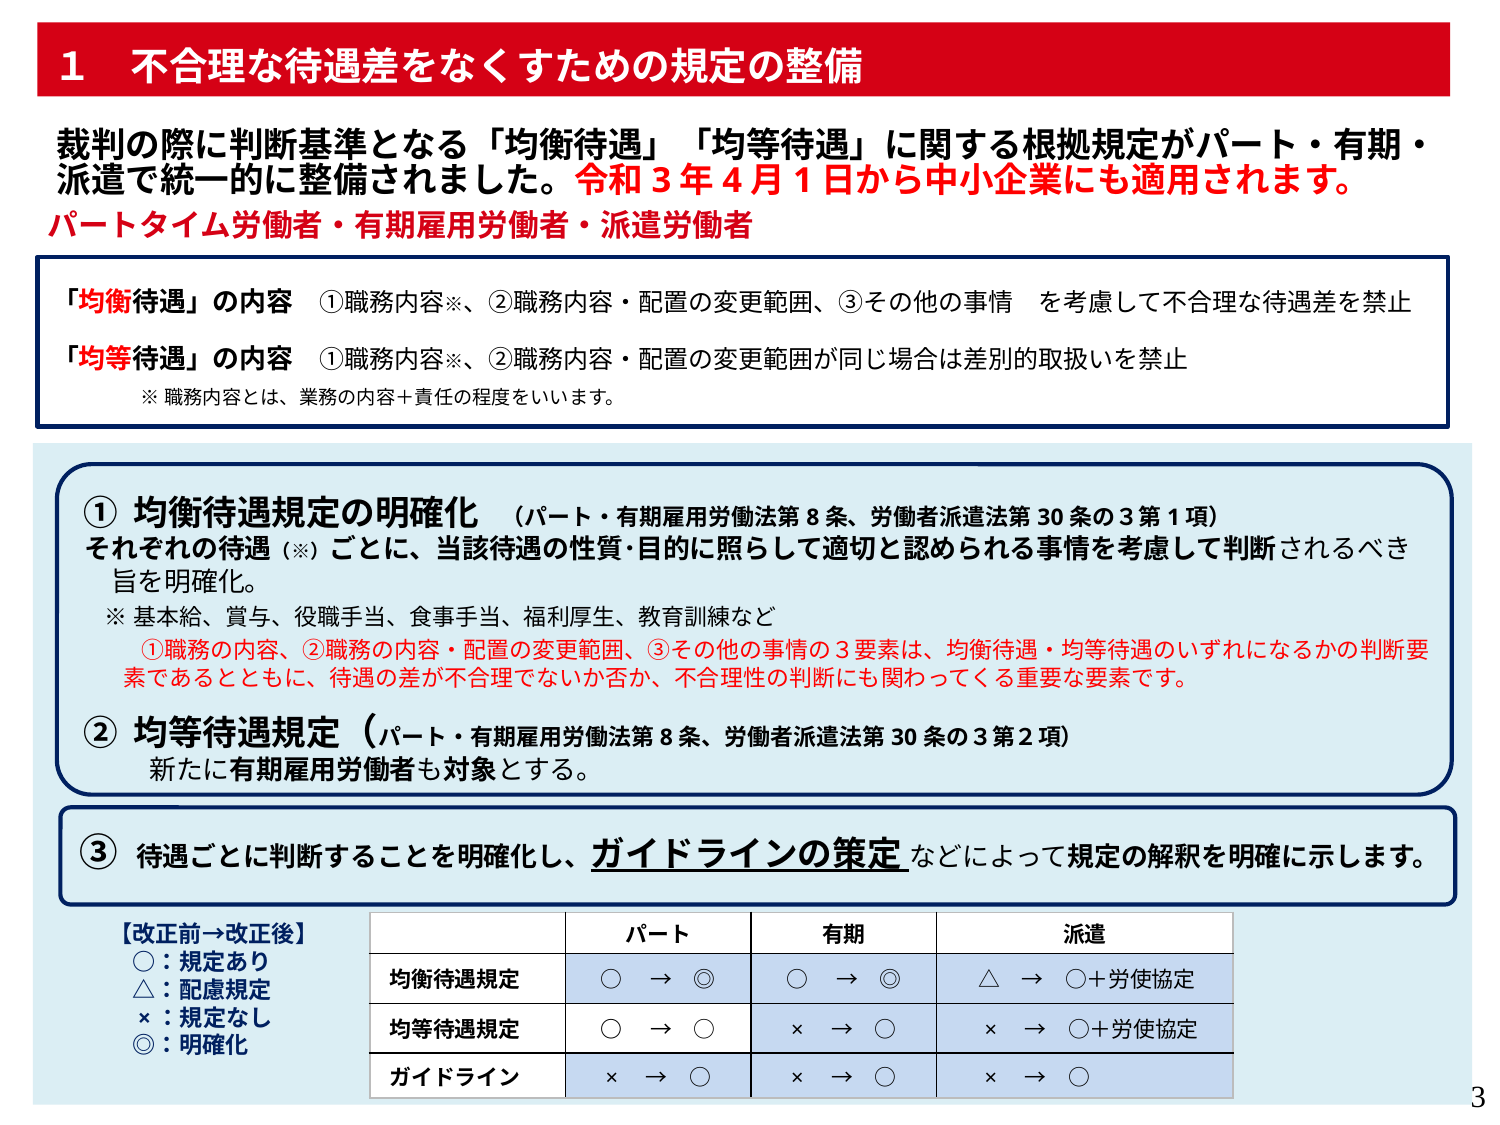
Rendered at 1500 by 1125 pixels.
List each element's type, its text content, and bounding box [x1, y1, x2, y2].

table_cell 均衡待遇規定 [371, 954, 565, 1003]
table_cell × → ○ [752, 1054, 936, 1097]
table_cell △ → ○＋労使協定 [937, 954, 1232, 1003]
slide_number 3 [1149, 1065, 1500, 1125]
table_cell ○ → ◎ [752, 954, 936, 1003]
table_cell 均等待遇規定 [371, 1004, 565, 1052]
table_header 有期 [752, 913, 936, 953]
text_box [31, 441, 1474, 1107]
table_cell ガイドライン [371, 1054, 565, 1097]
table_cell × → ○ [566, 1054, 750, 1097]
text_box パートタイム労働者・有期雇用労働者・派遣労働者 [32, 198, 1139, 250]
table_cell ○ → ○ [566, 1004, 750, 1052]
text_box １ 不合理な待遇差をなくすための規定の整備 [35, 20, 1452, 98]
text_box 裁判の際に判断基準となる「均衡待遇」「均等待遇」に関する根拠規定がパート・有期・派遣で統一的に整備されました。令和3年4月1日から中小企業にも適用されます。 [55, 108, 1461, 221]
table_header 派遣 [937, 913, 1232, 953]
table_cell × → ○ [937, 1054, 1232, 1097]
table_cell × → ○＋労使協定 [937, 1004, 1232, 1052]
text_box 「均衡待遇」の内容 ①職務内容※、②職務内容・配置の変更範囲、③その他の事情 を考慮して不合理な待遇差を禁止 「均等待遇」の内容 ①職務内容※、②職務内容・配置の変更範囲が同じ場合は差別的取扱いを禁止 ※ 職務内容とは、業務の内容＋責任の程度をいいます。 [37, 256, 1448, 427]
table_header パート [566, 913, 750, 953]
text_box 【改正前→改正後】 ○：規定あり △：配慮規定 ×：規定なし ◎：明確化 [94, 912, 370, 1066]
text_box ① 均衡待遇規定の明確化 （パート・有期雇用労働法第8条、労働者派遣法第30条の３第1項） それぞれの待遇（※）ごとに、当該待遇の性質･目的に照らして適切と認められる事情を考慮して判断されるべき旨を明確化。 ※基本給、賞与、役職手当、食事手当、福利厚生、教育訓練など ①職務の内容、②職務の内容・配置の変更範囲、③その他の事情の３要素は、均衡待遇・均等待遇のいずれになるかの判断要素であるとともに、待遇の差が不合理でないか否か、不合理性の判断にも関わってくる重要な要素です。 ② 均等待遇規定（パート・有期雇用労働法第8条、労働者派遣法第30条の３第２項） 新たに有期雇用労働者も対象とする。 [54, 462, 1454, 797]
table_cell × → ○ [752, 1004, 936, 1052]
table_header [371, 913, 565, 953]
text_box ③ 待遇ごとに判断することを明確化し、ガイドラインの策定 などによって規定の解釈を明確に示します。 [58, 805, 1458, 907]
table_cell ○ → ◎ [566, 954, 750, 1003]
